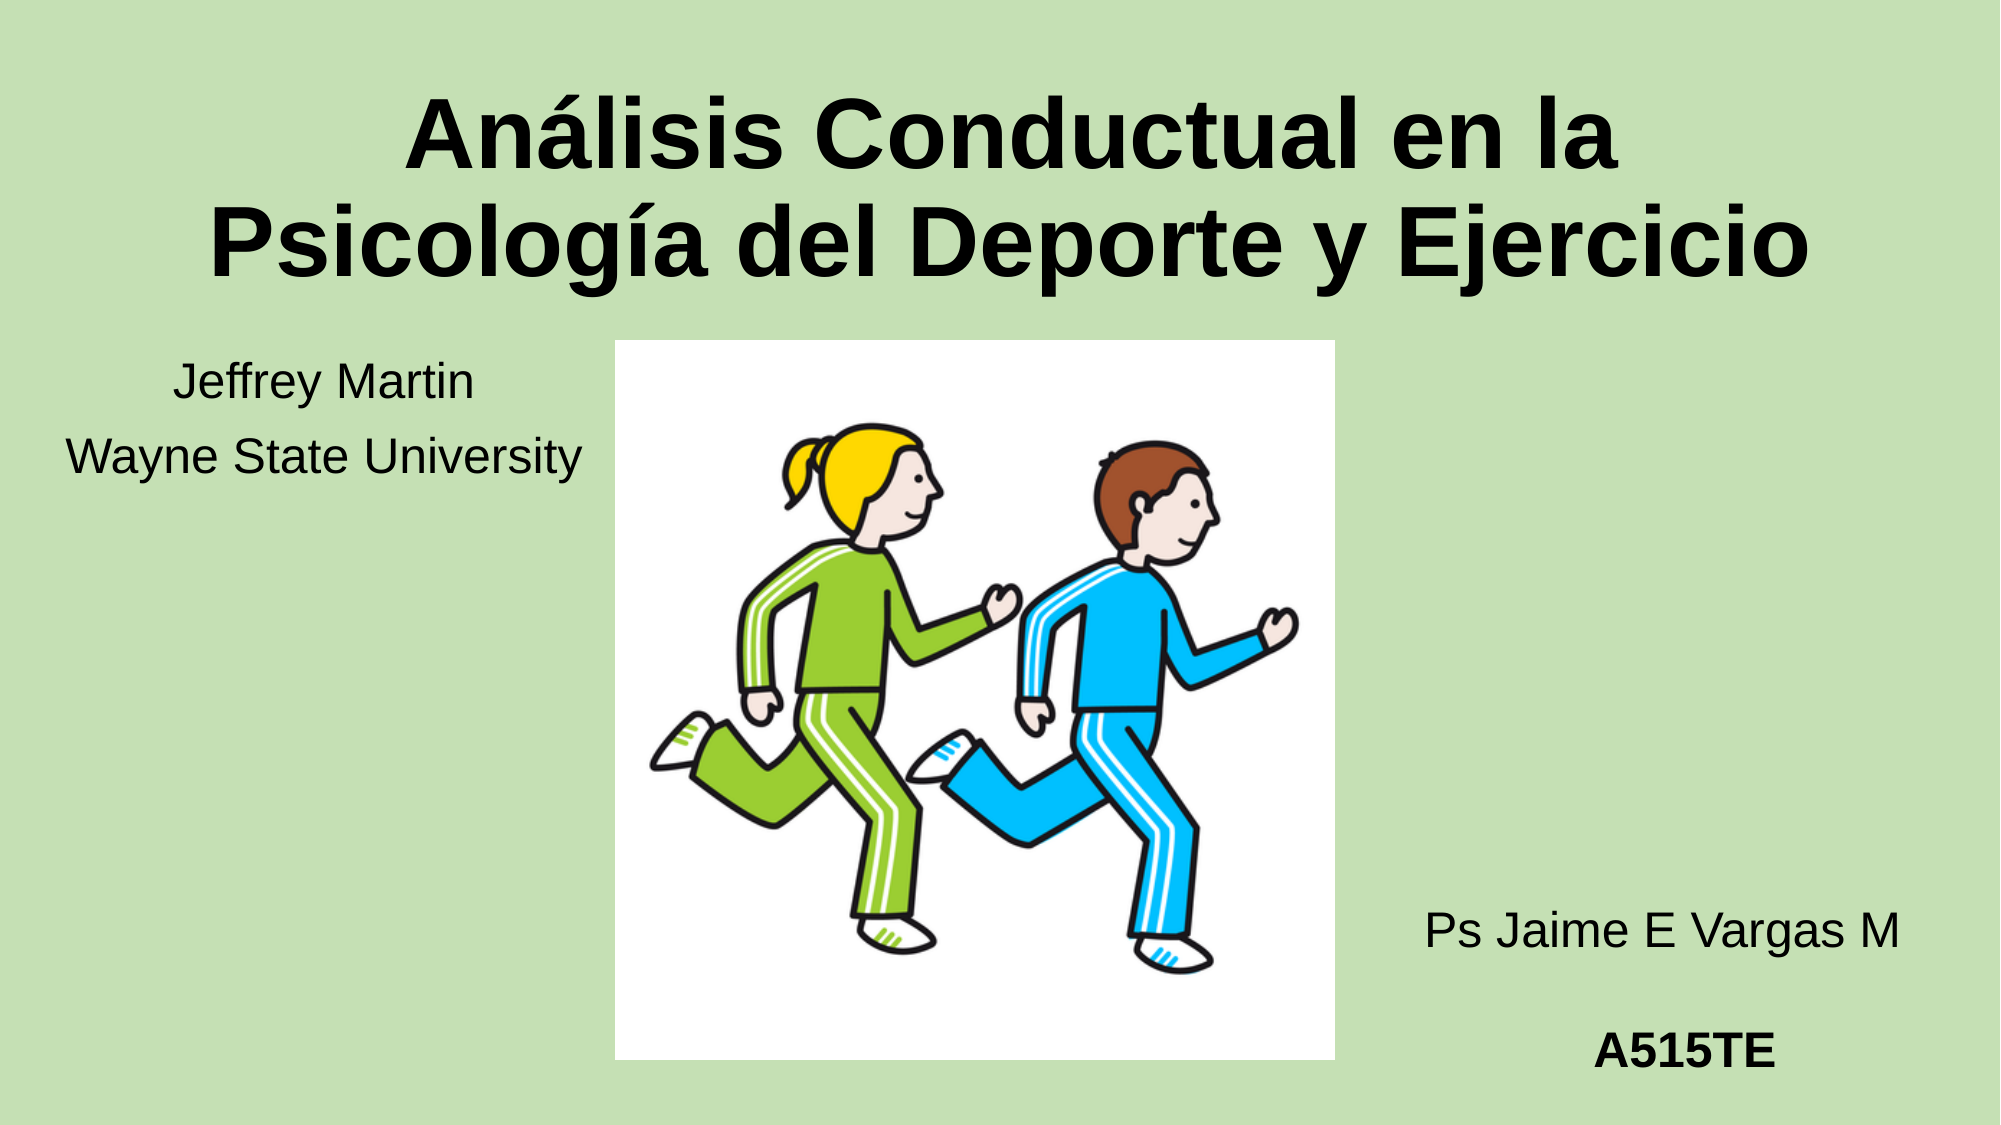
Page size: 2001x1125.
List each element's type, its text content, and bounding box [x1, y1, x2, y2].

text_box Ps Jaime E Vargas M A515TE [1409, 889, 1961, 1085]
title Análisis Conductual en la Psicología del Deporte y Ejercicio [144, 46, 1878, 306]
picture [615, 340, 1335, 1060]
subtitle Jeffrey Martin Wayne State University [27, 347, 615, 505]
